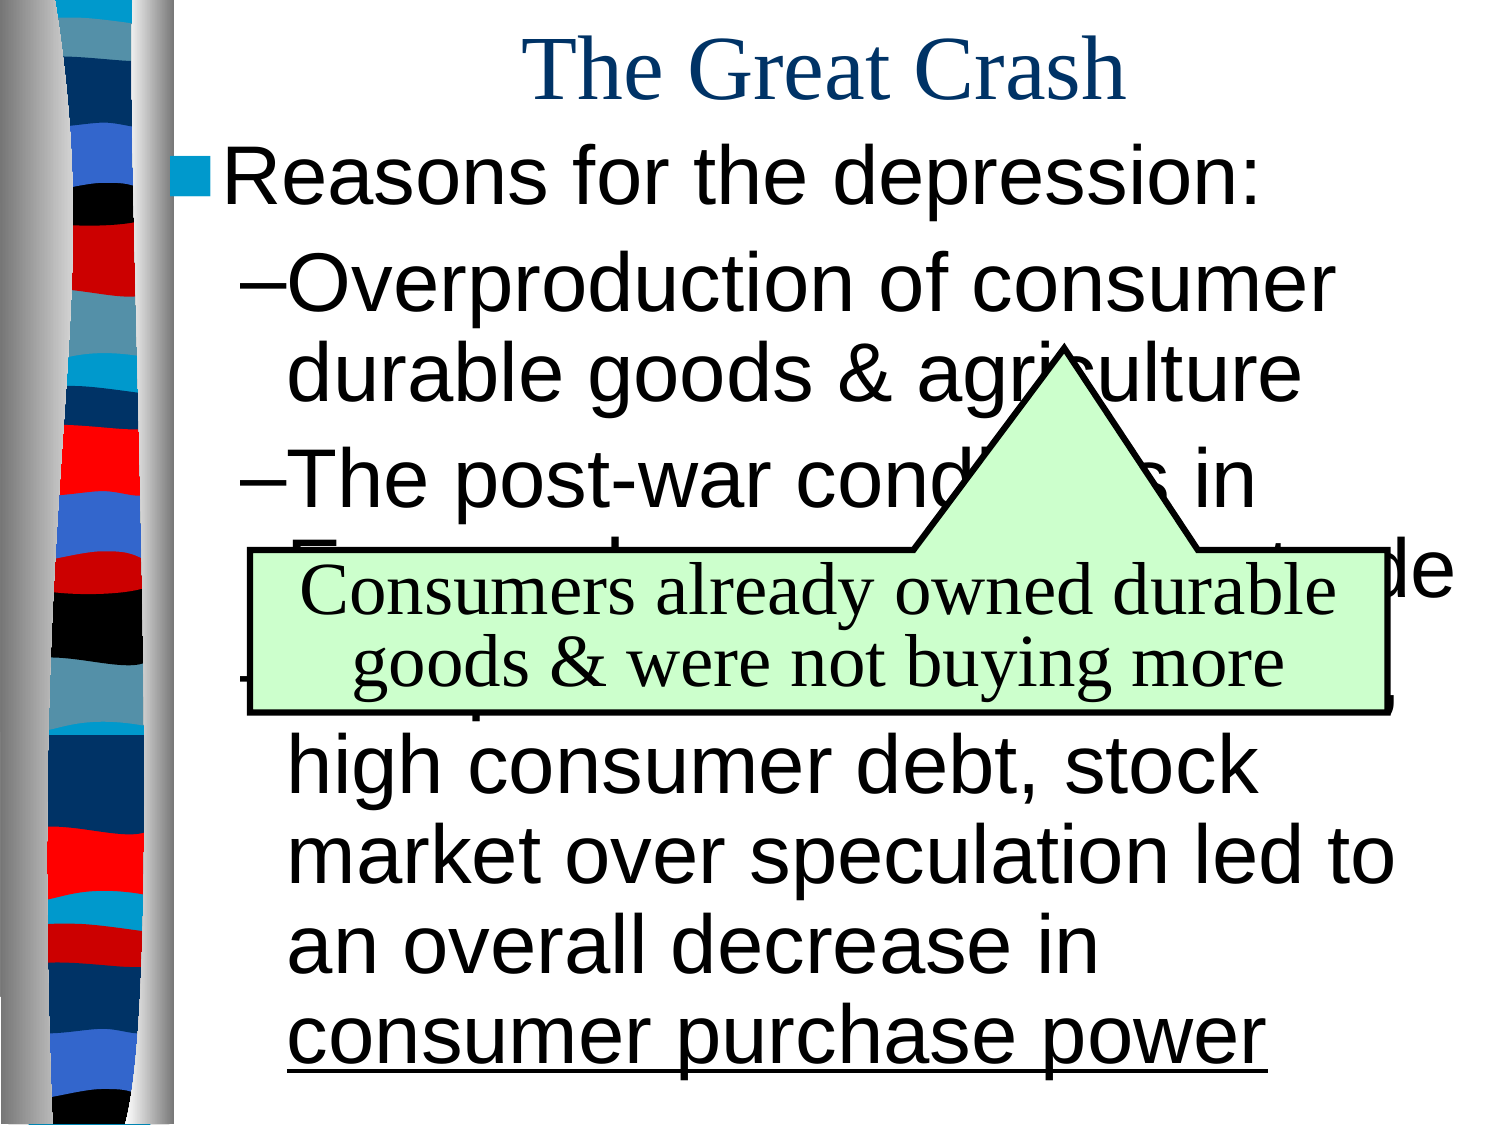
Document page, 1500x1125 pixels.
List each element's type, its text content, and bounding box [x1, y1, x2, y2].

list Reasons for the depression: Overproduction of consumer durable goods & agriculture The post-war conditions in Europe decreased foreign trade Unequal distribution of wealth, high consumer debt, stock market over speculation led to an overall decrease in consumer purchase power [150, 125, 1500, 1125]
text_box Consumers already owned durable goods & were not buying more [249, 348, 1388, 713]
title The Great Crash [187, 0, 1463, 125]
